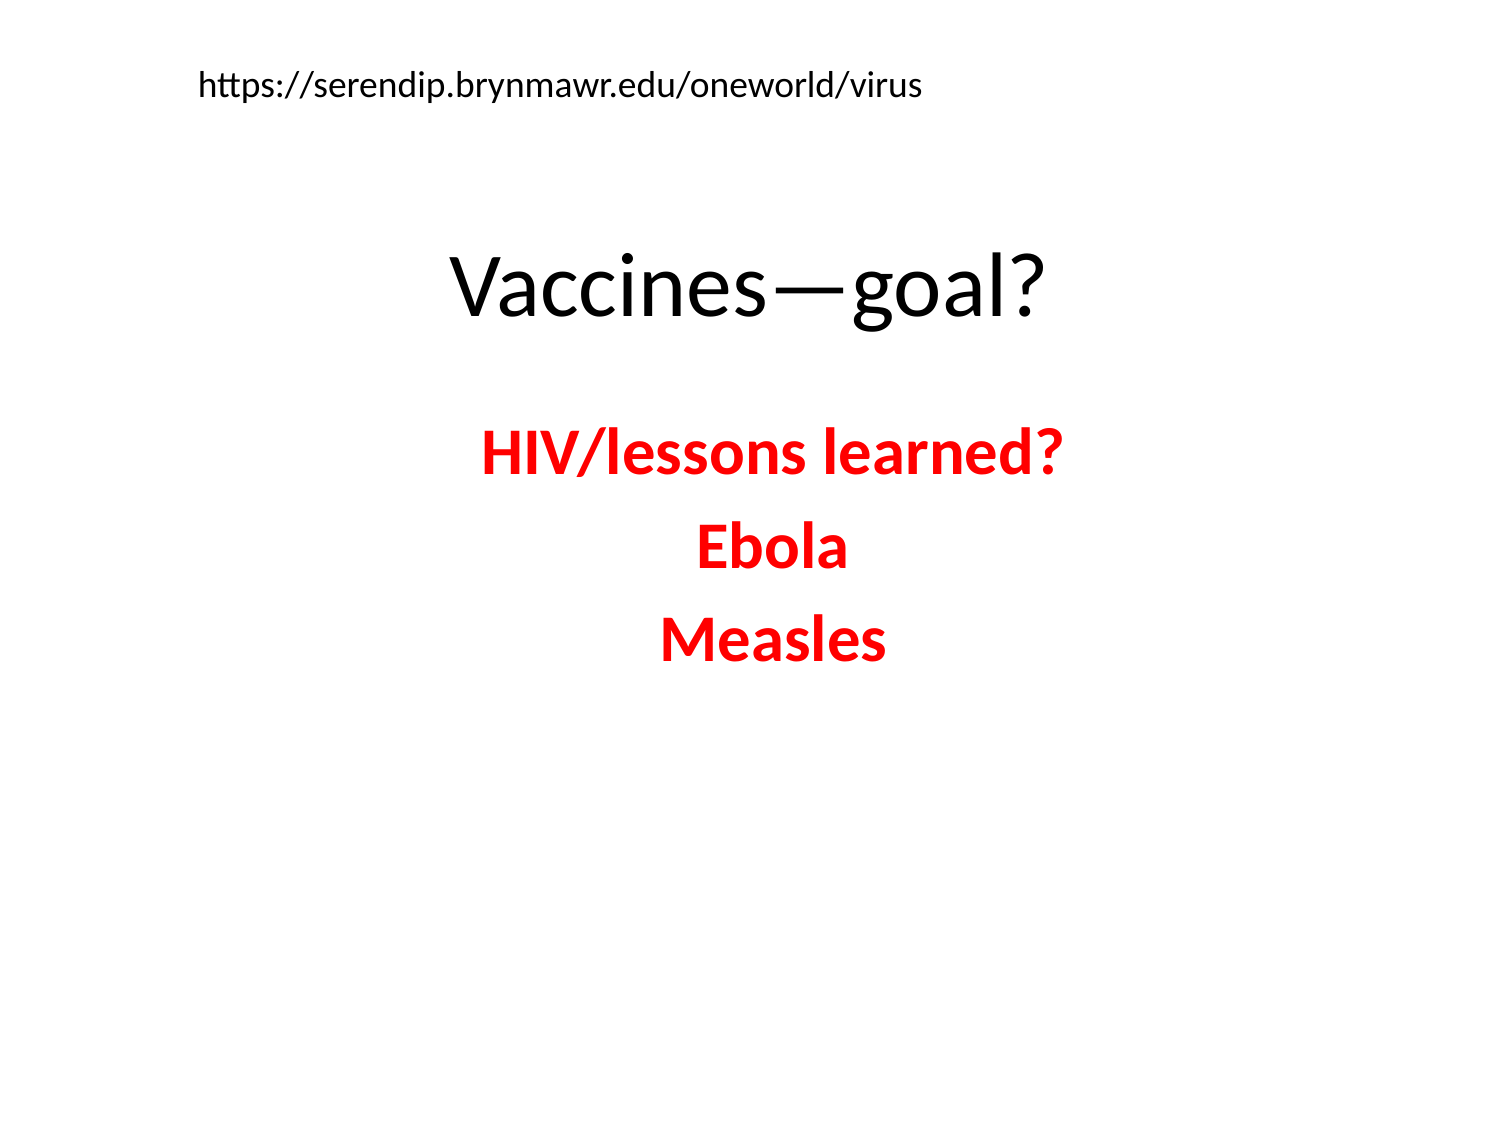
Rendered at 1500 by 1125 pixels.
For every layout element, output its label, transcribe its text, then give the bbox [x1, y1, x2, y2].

subtitle HIV/lessons learned? Ebola Measles [248, 400, 1299, 689]
title Vaccines—goal? [112, 158, 1388, 400]
text_box https://serendip.brynmawr.edu/oneworld/virus [183, 52, 939, 158]
